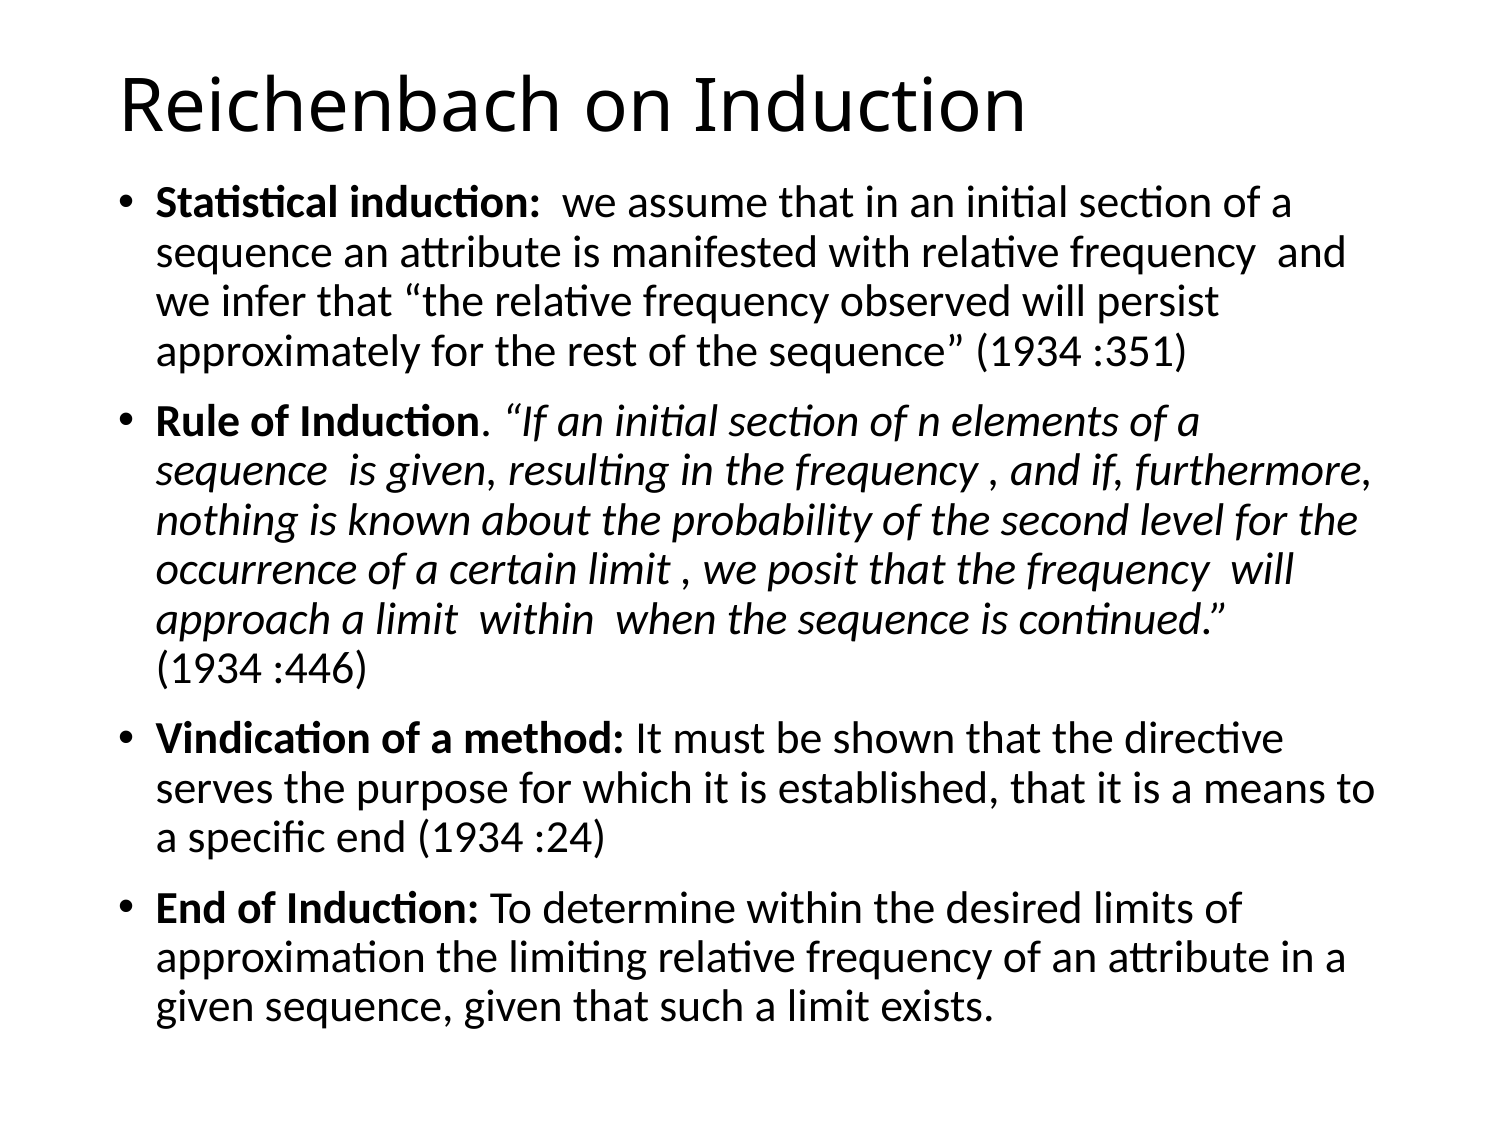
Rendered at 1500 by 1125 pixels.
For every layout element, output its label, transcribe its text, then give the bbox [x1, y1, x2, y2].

title Reichenbach on Induction [103, 59, 1397, 156]
